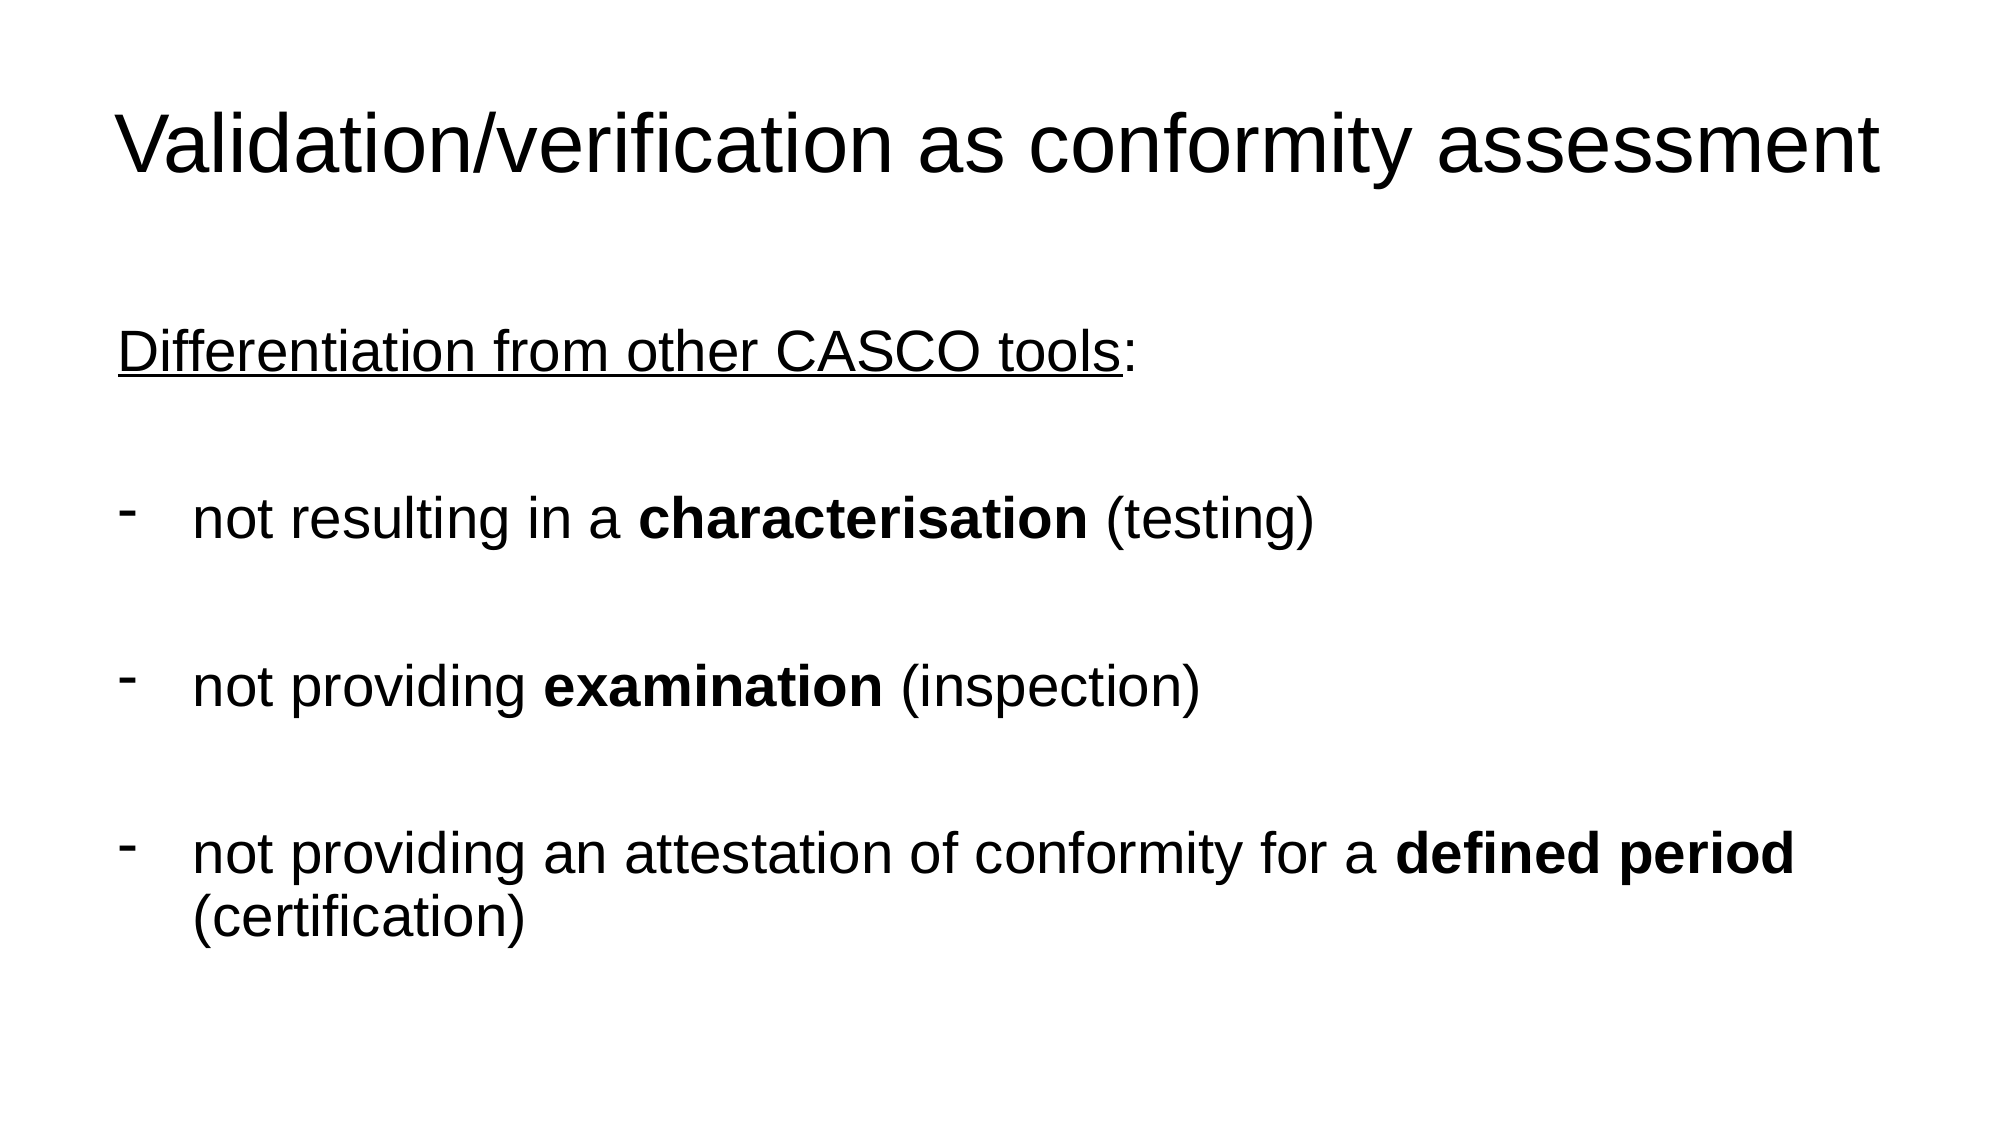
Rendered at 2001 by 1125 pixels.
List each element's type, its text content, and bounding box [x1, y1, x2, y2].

title Validation/verification as conformity assessment [114, 92, 1887, 199]
list Differentiation from other CASCO tools: not resulting in a characterisation (testing) not providing examination (inspection) not providing an attestation of conformity for a defined period (certification) [117, 313, 1891, 964]
